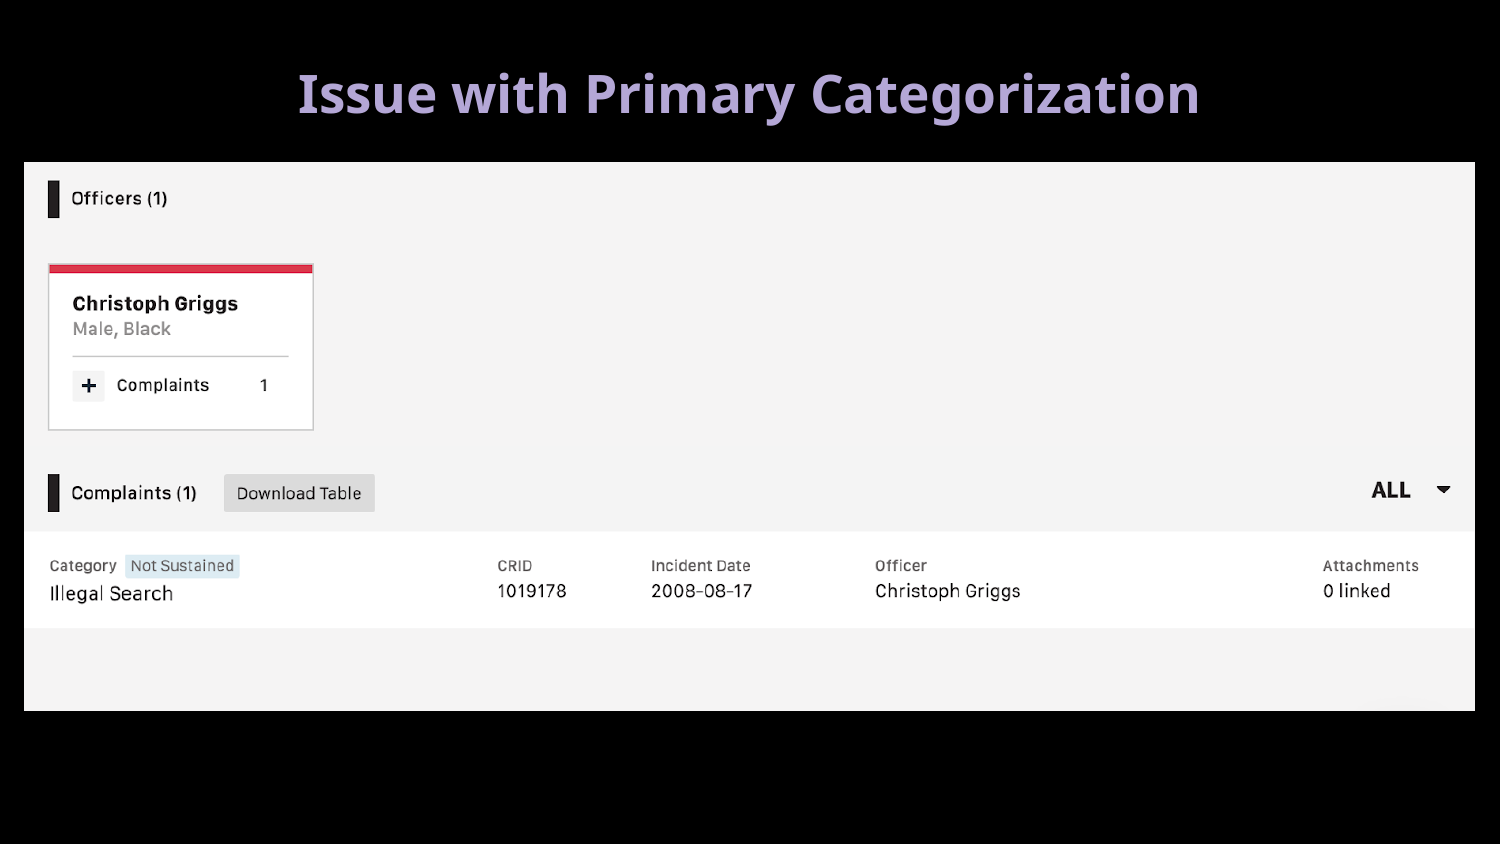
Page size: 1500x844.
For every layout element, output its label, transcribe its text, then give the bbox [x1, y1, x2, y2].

text_box Issue with Primary Categorization [51, 45, 1449, 140]
picture [24, 162, 1476, 711]
